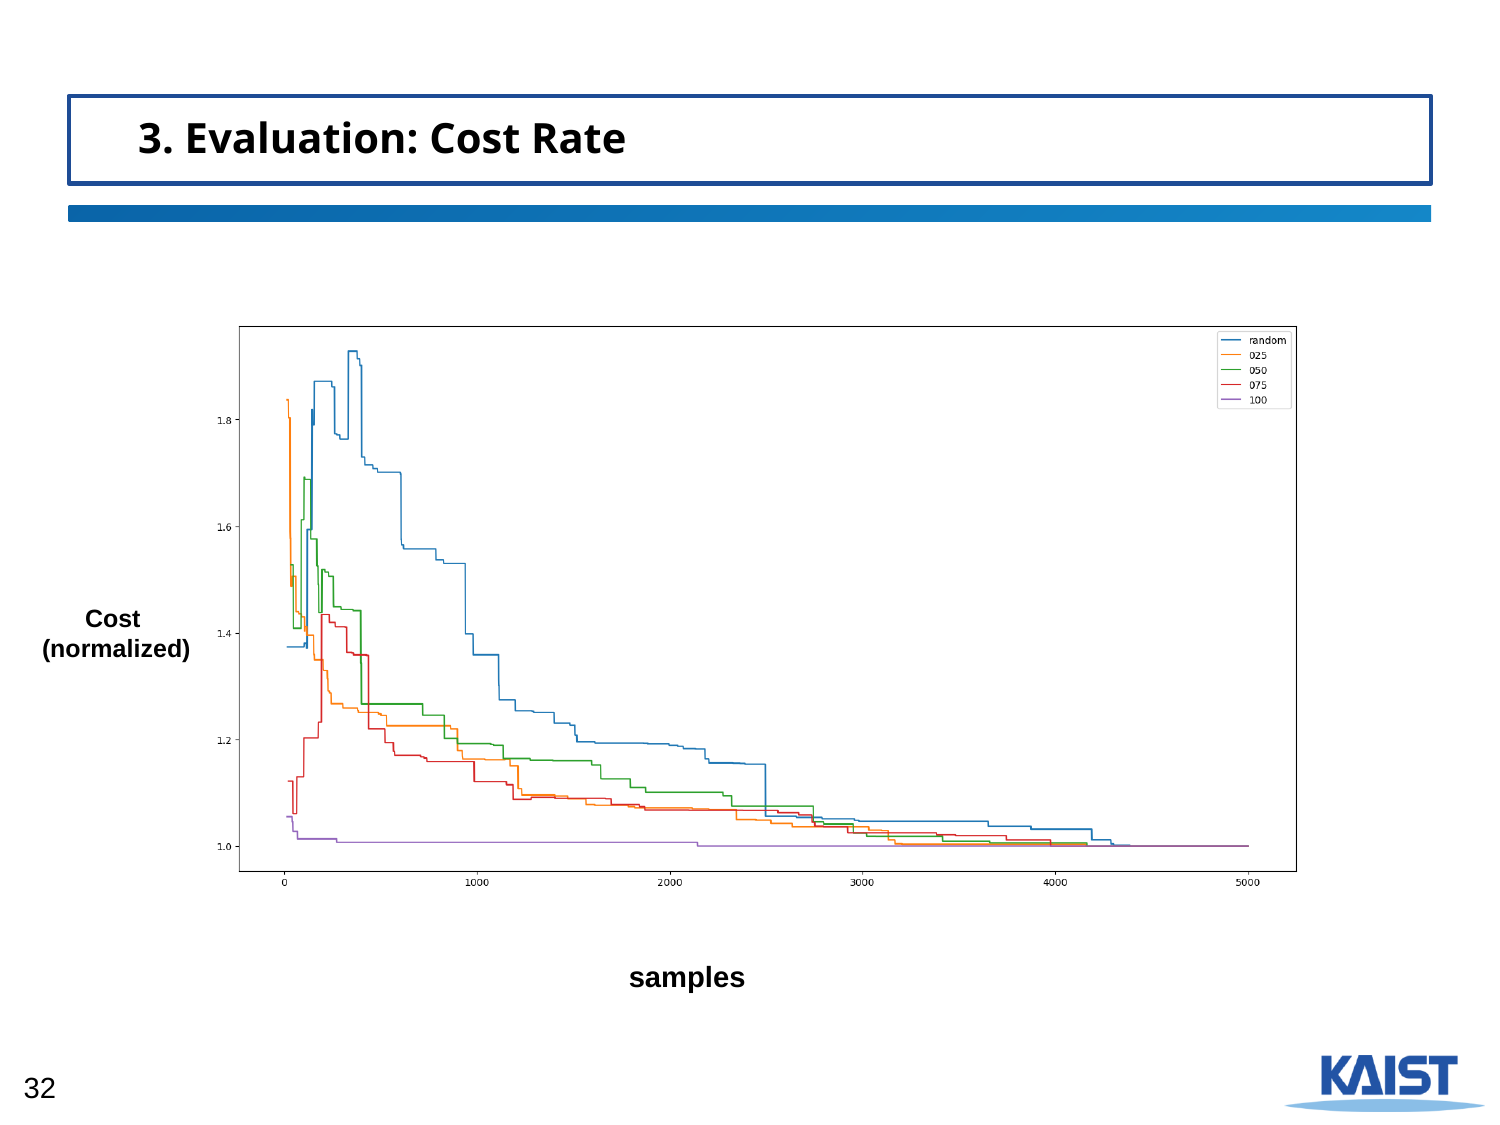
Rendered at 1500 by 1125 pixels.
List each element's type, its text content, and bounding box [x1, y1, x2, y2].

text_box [68, 95, 1432, 184]
text_box samples [544, 957, 830, 1001]
picture [68, 241, 1432, 948]
picture [1284, 1055, 1485, 1112]
text_box Cost (normalized) [0, 594, 63, 670]
